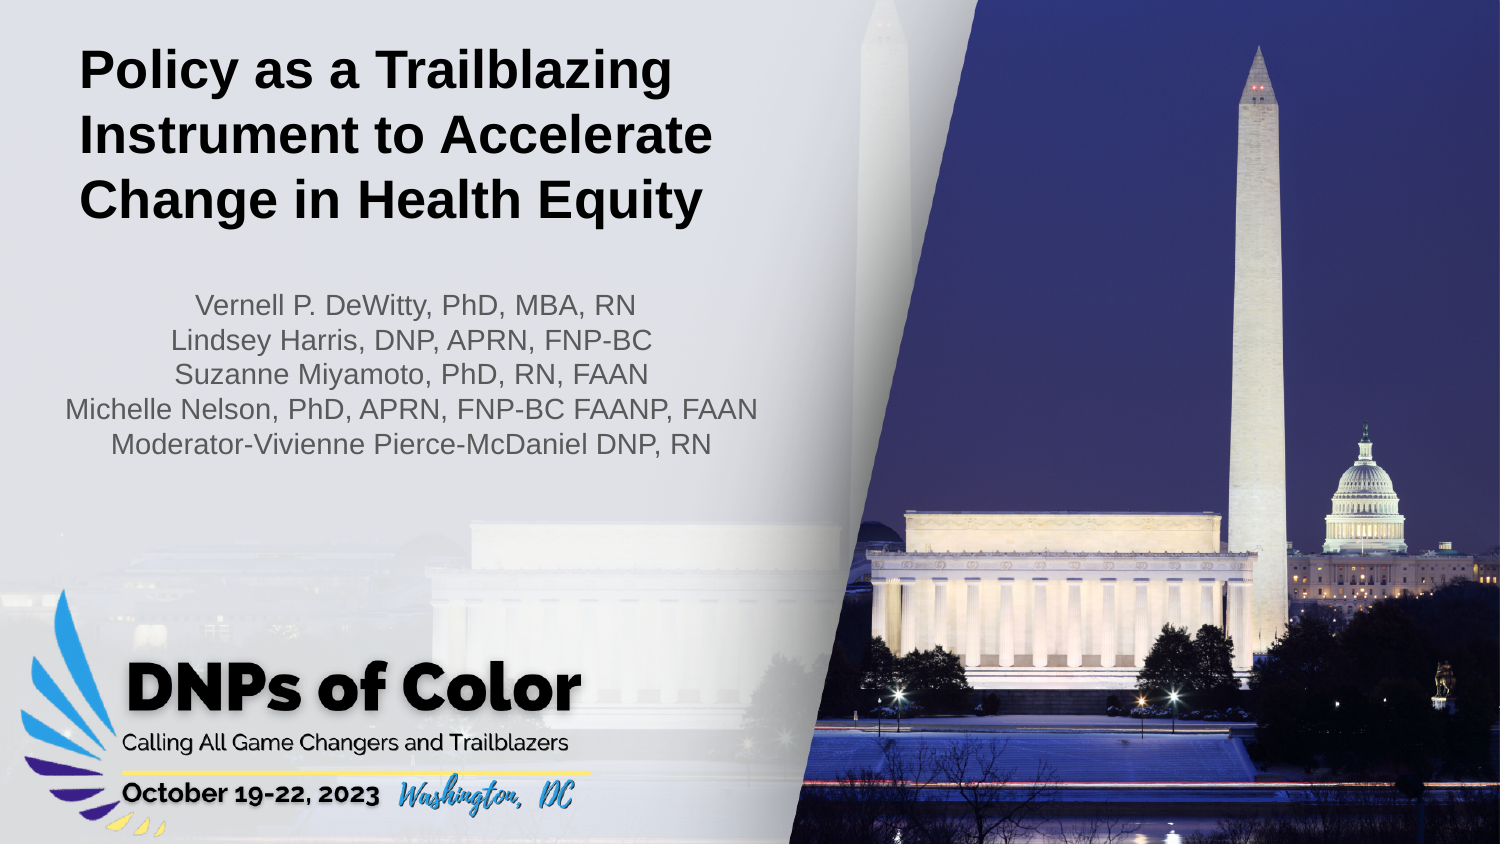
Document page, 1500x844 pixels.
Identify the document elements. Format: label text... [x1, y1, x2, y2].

picture [0, 0, 1500, 844]
title Policy as a Trailblazing Instrument to Accelerate Change in Health Equity [64, 64, 930, 245]
subtitle Vernell P. DeWitty, PhD, MBA, RN Lindsey Harris, DNP, APRN, FNP-BC Suzanne Miyamoto, PhD, RN, FAAN Michelle Nelson, PhD, APRN, FNP-BC FAANP, FAAN Moderator-Vivienne Pierce-McDaniel DNP, RN [0, 270, 850, 401]
